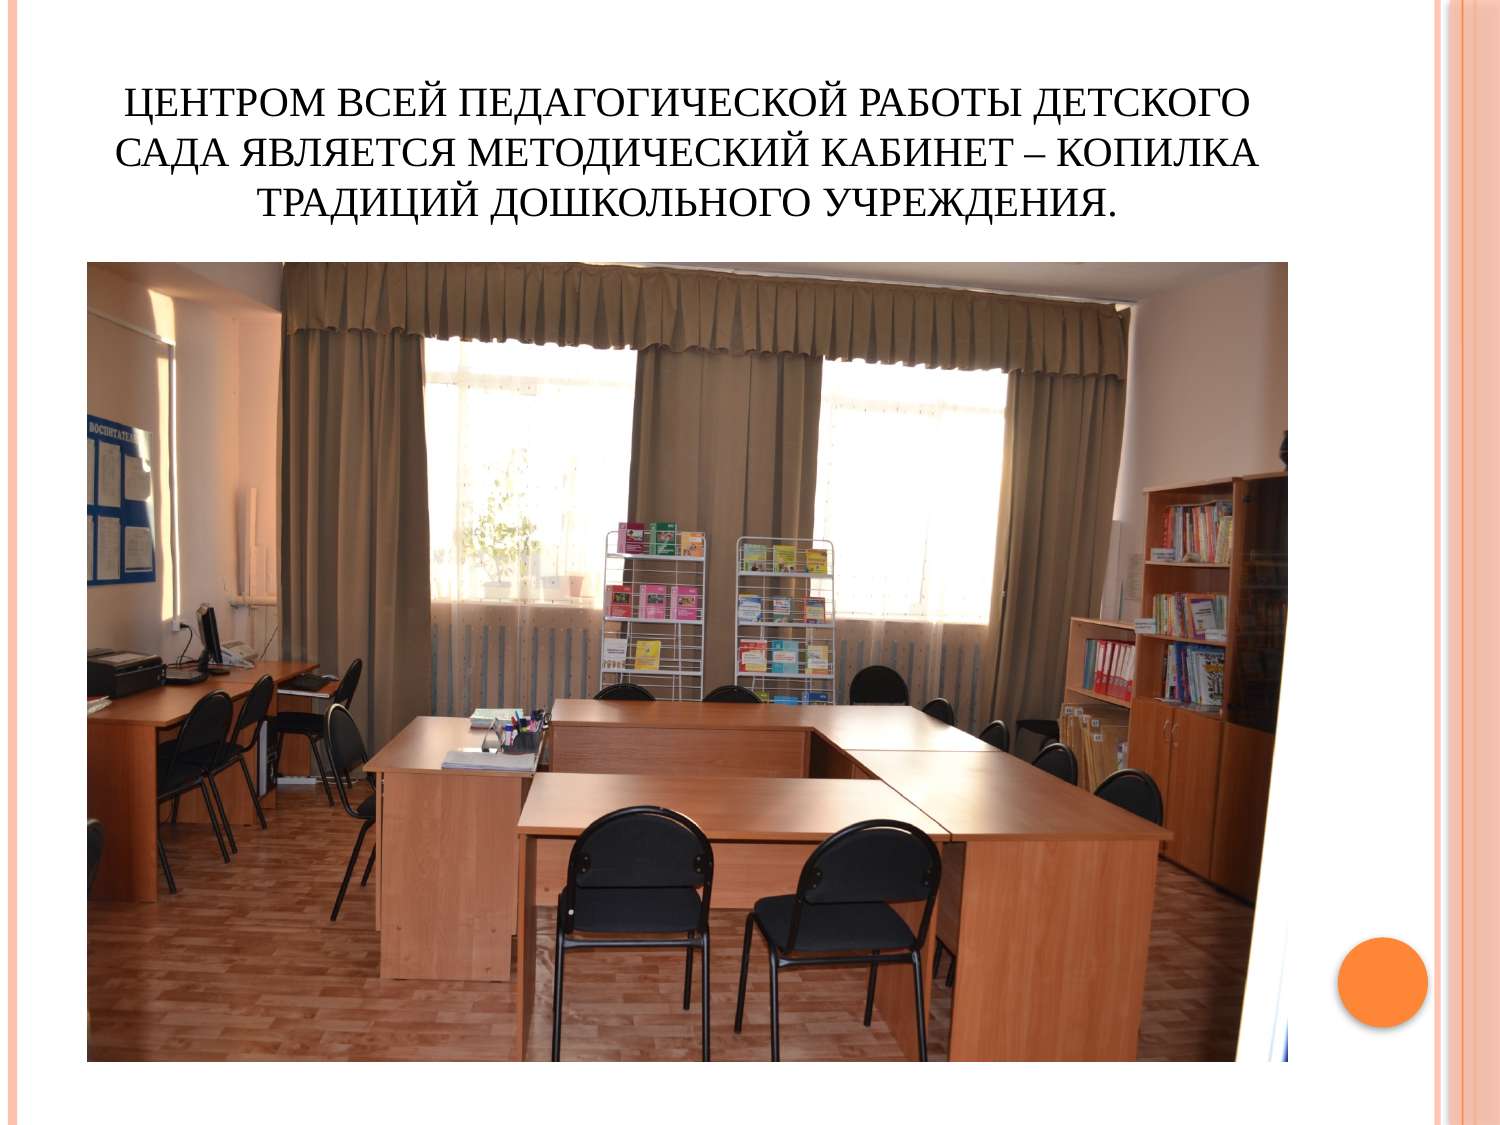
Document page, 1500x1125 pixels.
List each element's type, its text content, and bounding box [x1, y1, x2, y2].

title Центром всей педагогической работы детского сада является методический кабинет – копилка традиций дошкольного учреждения. [75, 45, 1300, 233]
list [87, 261, 1288, 1063]
